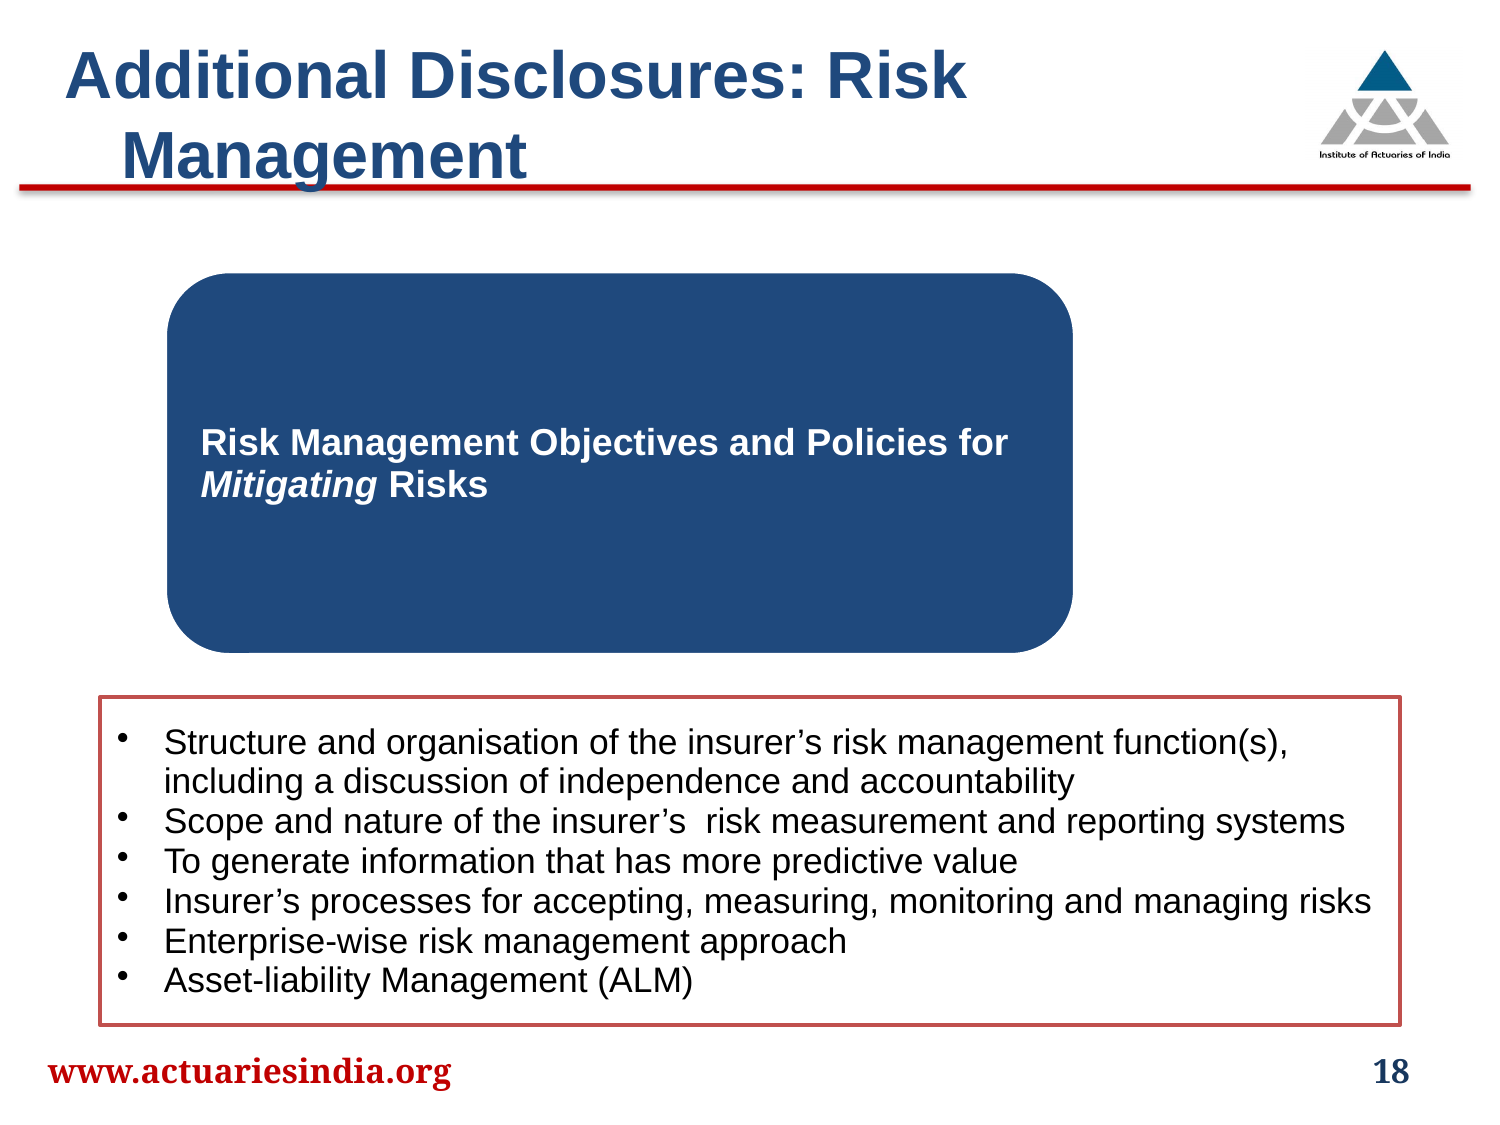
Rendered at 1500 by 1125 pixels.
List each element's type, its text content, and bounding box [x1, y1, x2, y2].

text_box Additional Disclosures: Risk Management [49, 24, 1325, 150]
slide_number 18 [1074, 1042, 1425, 1103]
picture [1305, 45, 1463, 160]
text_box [99, 228, 1401, 1026]
footer www.actuariesindia.org [12, 1042, 488, 1103]
